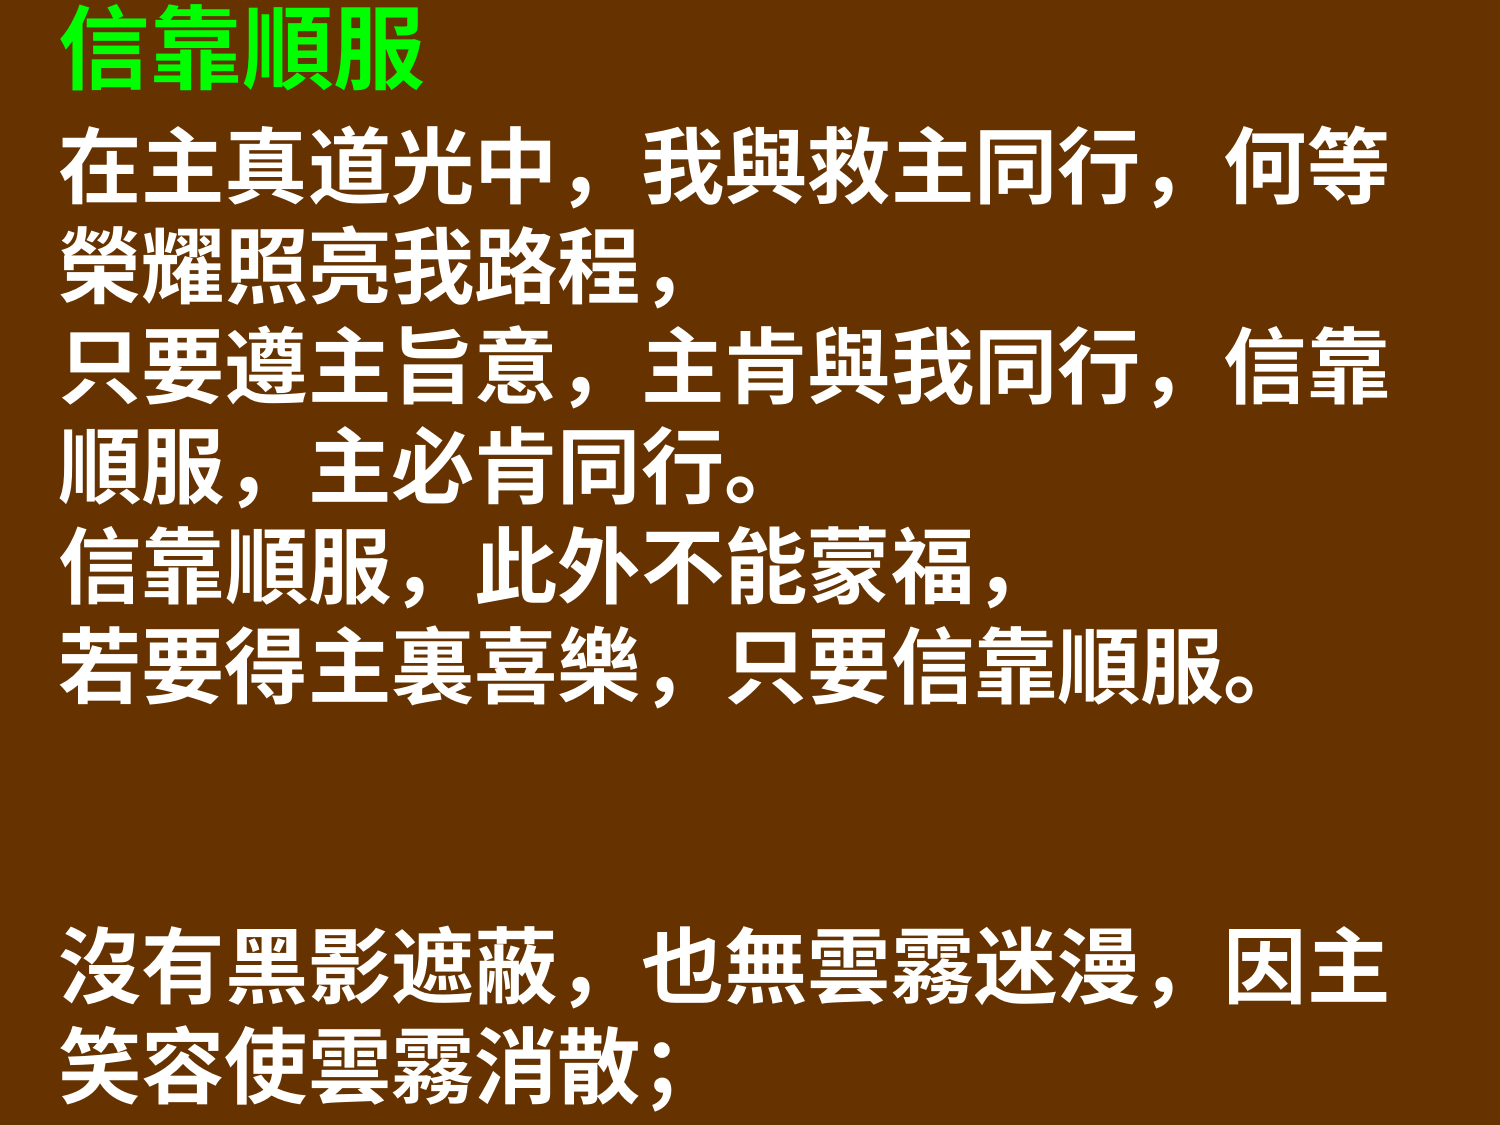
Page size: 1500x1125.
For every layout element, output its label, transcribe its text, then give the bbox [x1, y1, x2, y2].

text_box 信靠順服 在主真道光中，我與救主同行，何等榮耀照亮我路程， 只要遵主旨意，主肯與我同行，信靠順服，主必肯同行。 信靠順服，此外不能蒙福， 若要得主裏喜樂，只要信靠順服。 沒有黑影遮蔽，也無雲霧迷漫，因主笑容使雲霧消散； 沒有疑惑畏懼，沒有眼淚憂慮，信靠順服，憂懼自消除。 信靠順服，此外不能蒙福， 若要得主裏喜樂，只要信靠順服。 [24, 0, 1463, 1125]
